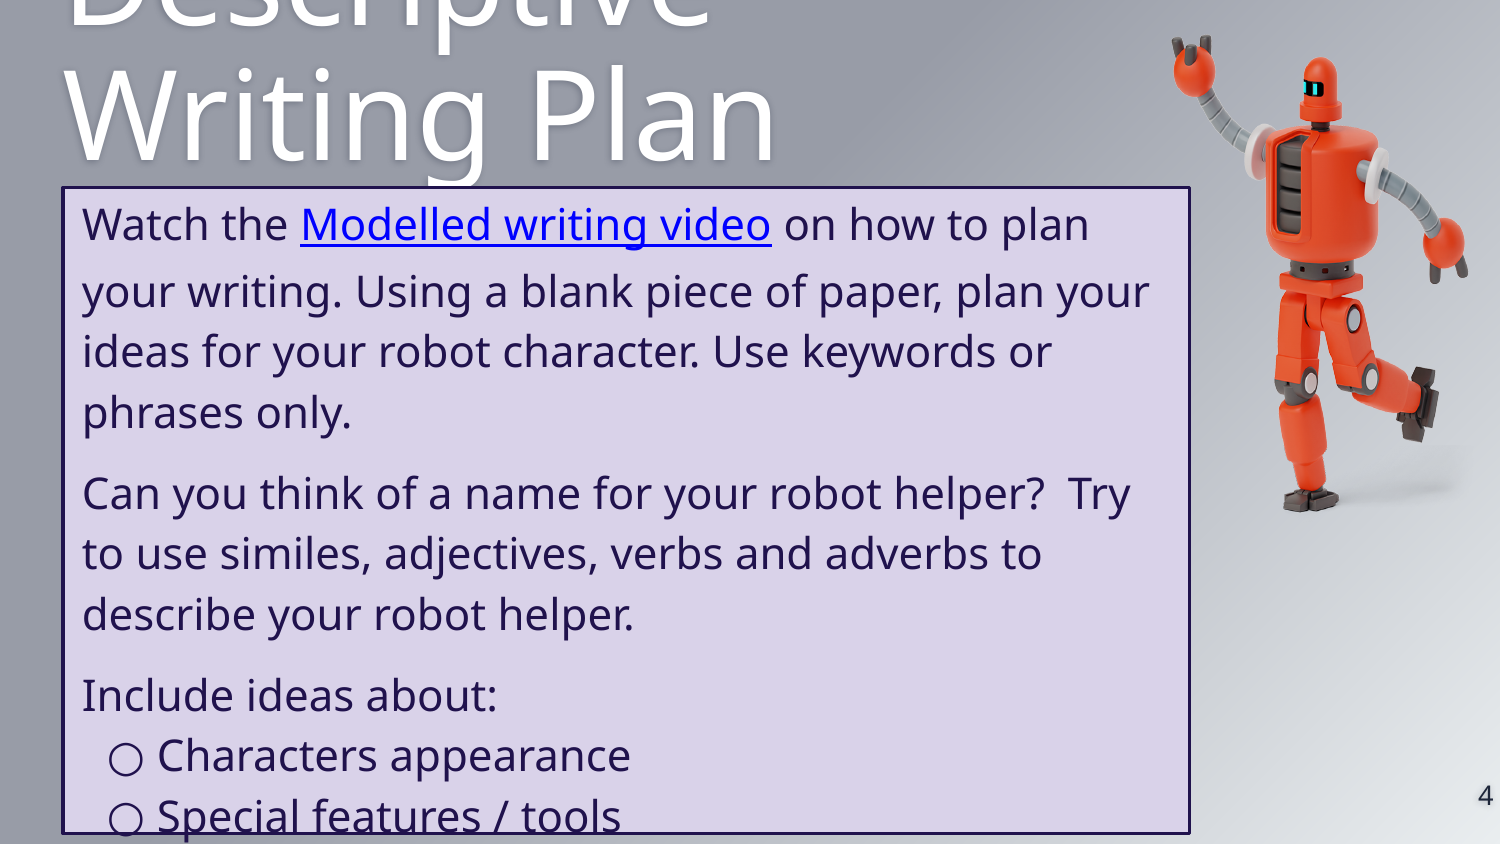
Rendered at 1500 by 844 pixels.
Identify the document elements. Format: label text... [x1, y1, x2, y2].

subtitle Watch the Modelled writing video on how to plan your writing. Using a blank piece of paper, plan your ideas for your robot character. Use keywords or phrases only. Can you think of a name for your robot helper? Try to use similes, adjectives, verbs and adverbs to describe your robot helper. Include ideas about: Characters appearance Special features / tools [63, 187, 1190, 834]
picture [1171, 34, 1474, 524]
slide_number ‹#› [1403, 779, 1494, 844]
title Descriptive Writing Plan [63, 18, 1151, 187]
